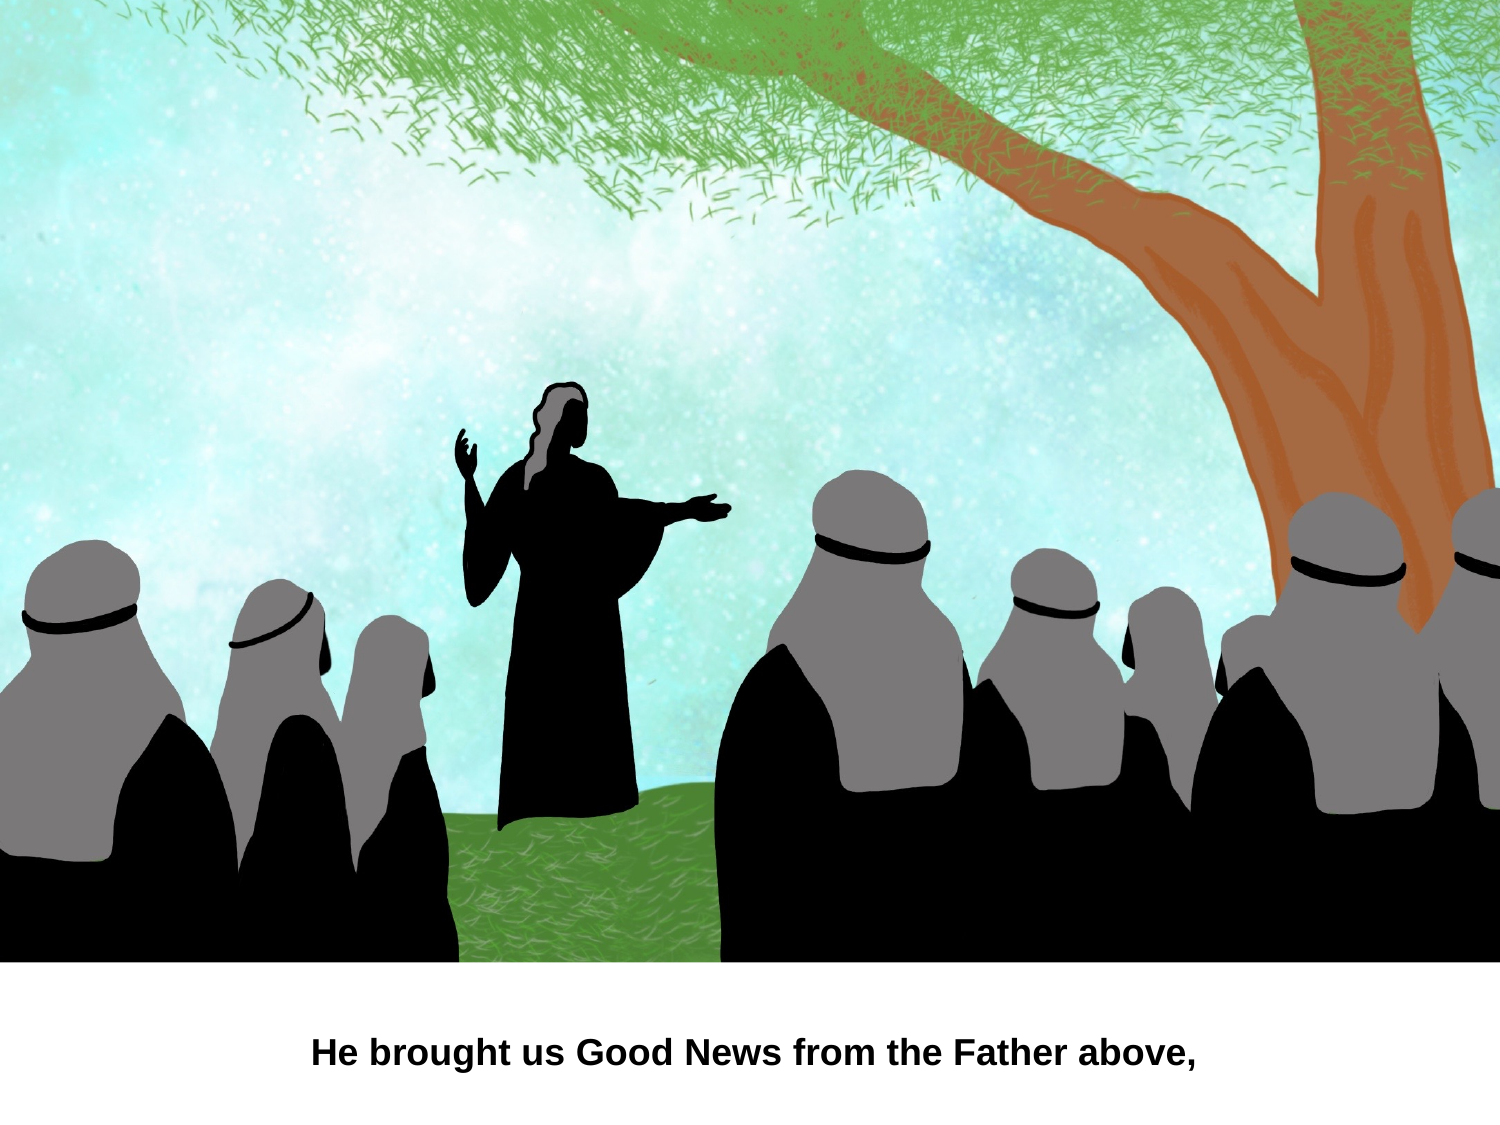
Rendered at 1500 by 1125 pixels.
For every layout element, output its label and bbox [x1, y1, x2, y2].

text_box [0, 962, 1500, 1125]
picture [0, 0, 1500, 962]
